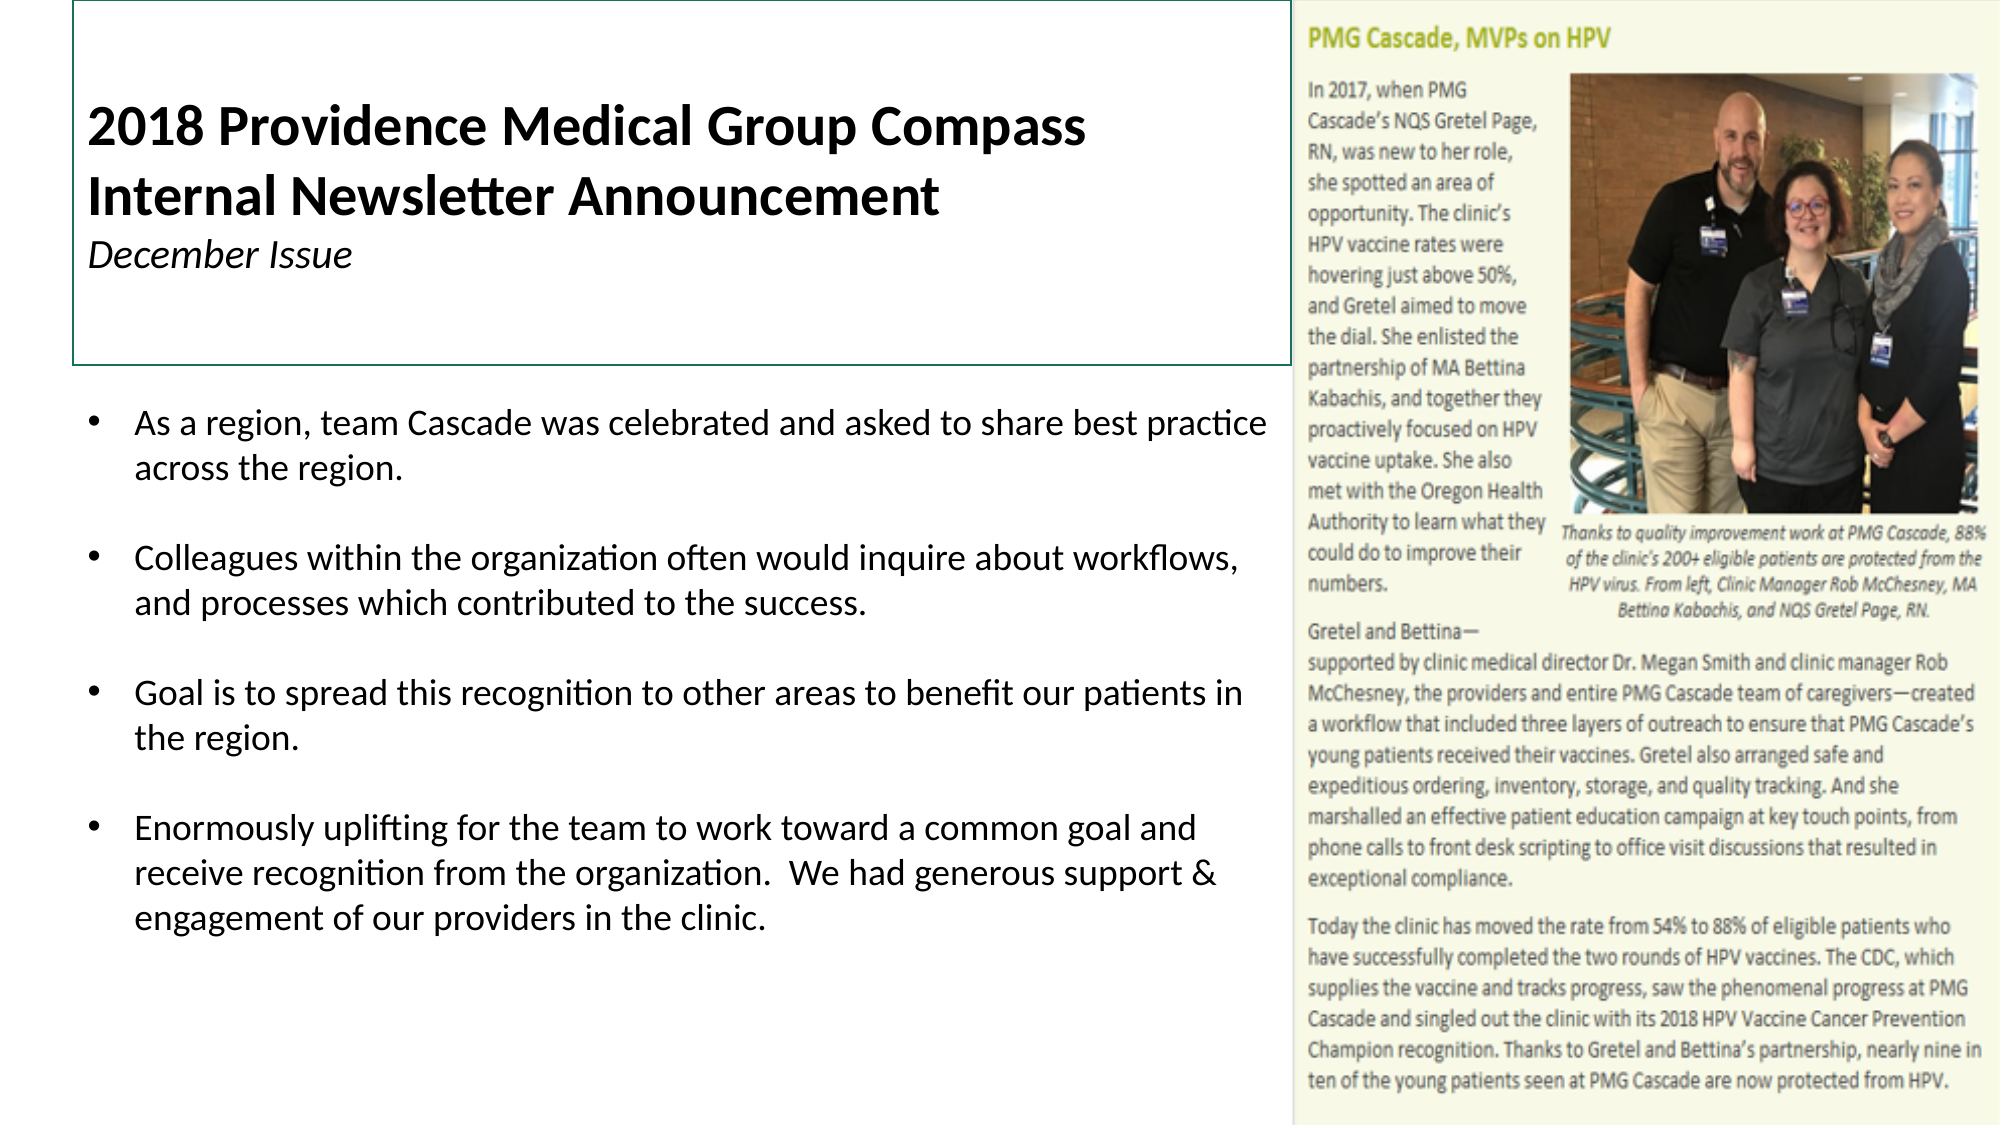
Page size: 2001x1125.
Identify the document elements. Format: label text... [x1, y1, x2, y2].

picture [1291, 0, 2000, 1125]
text_box 2018 Providence Medical Group Compass Internal Newsletter Announcement December Issue [72, 0, 1291, 366]
text_box As a region, team Cascade was celebrated and asked to share best practice across the region. Colleagues within the organization often would inquire about workflows, and processes which contributed to the success. Goal is to spread this recognition to other areas to benefit our patients in the region. Enormously uplifting for the team to work toward a common goal and receive recognition from the organization. We had generous support & engagement of our providers in the clinic. [72, 390, 1291, 945]
